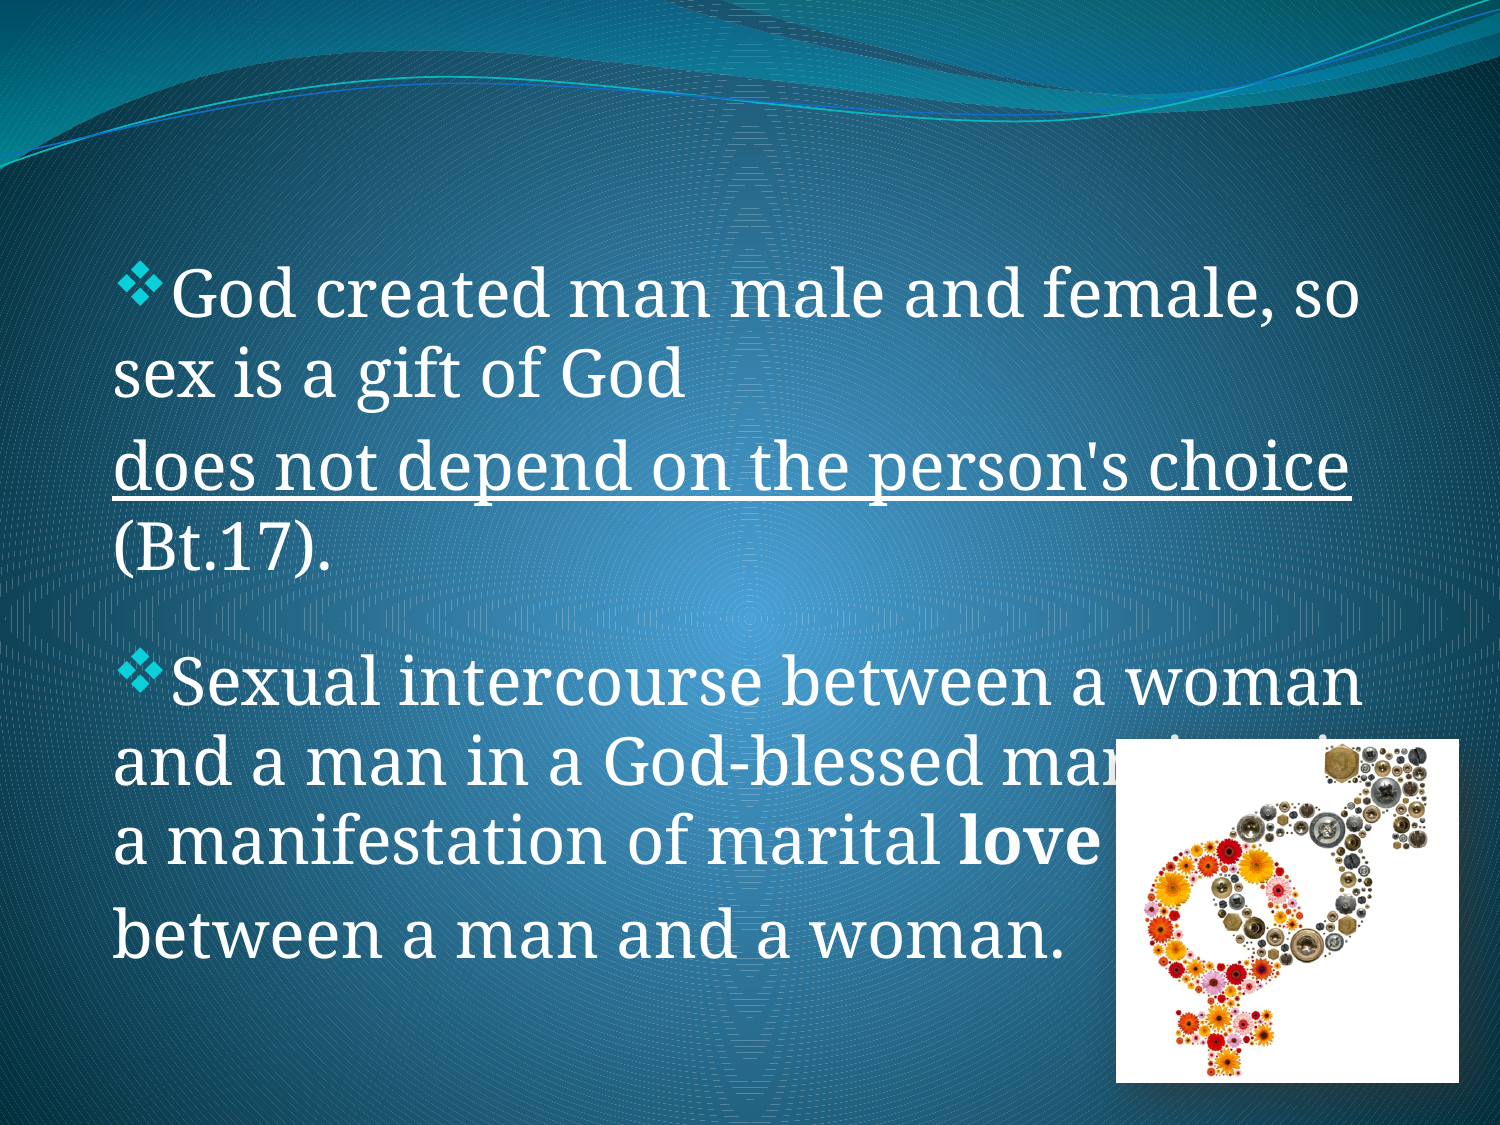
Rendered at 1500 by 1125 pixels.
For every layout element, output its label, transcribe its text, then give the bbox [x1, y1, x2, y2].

picture [1115, 739, 1459, 1083]
subtitle God created man male and female, so sex is a gift of God does not depend on the person's choice (Bt.17). Sexual intercourse between a woman and a man in a God-blessed marriage is a manifestation of marital love between a man and a woman. [112, 243, 1401, 371]
